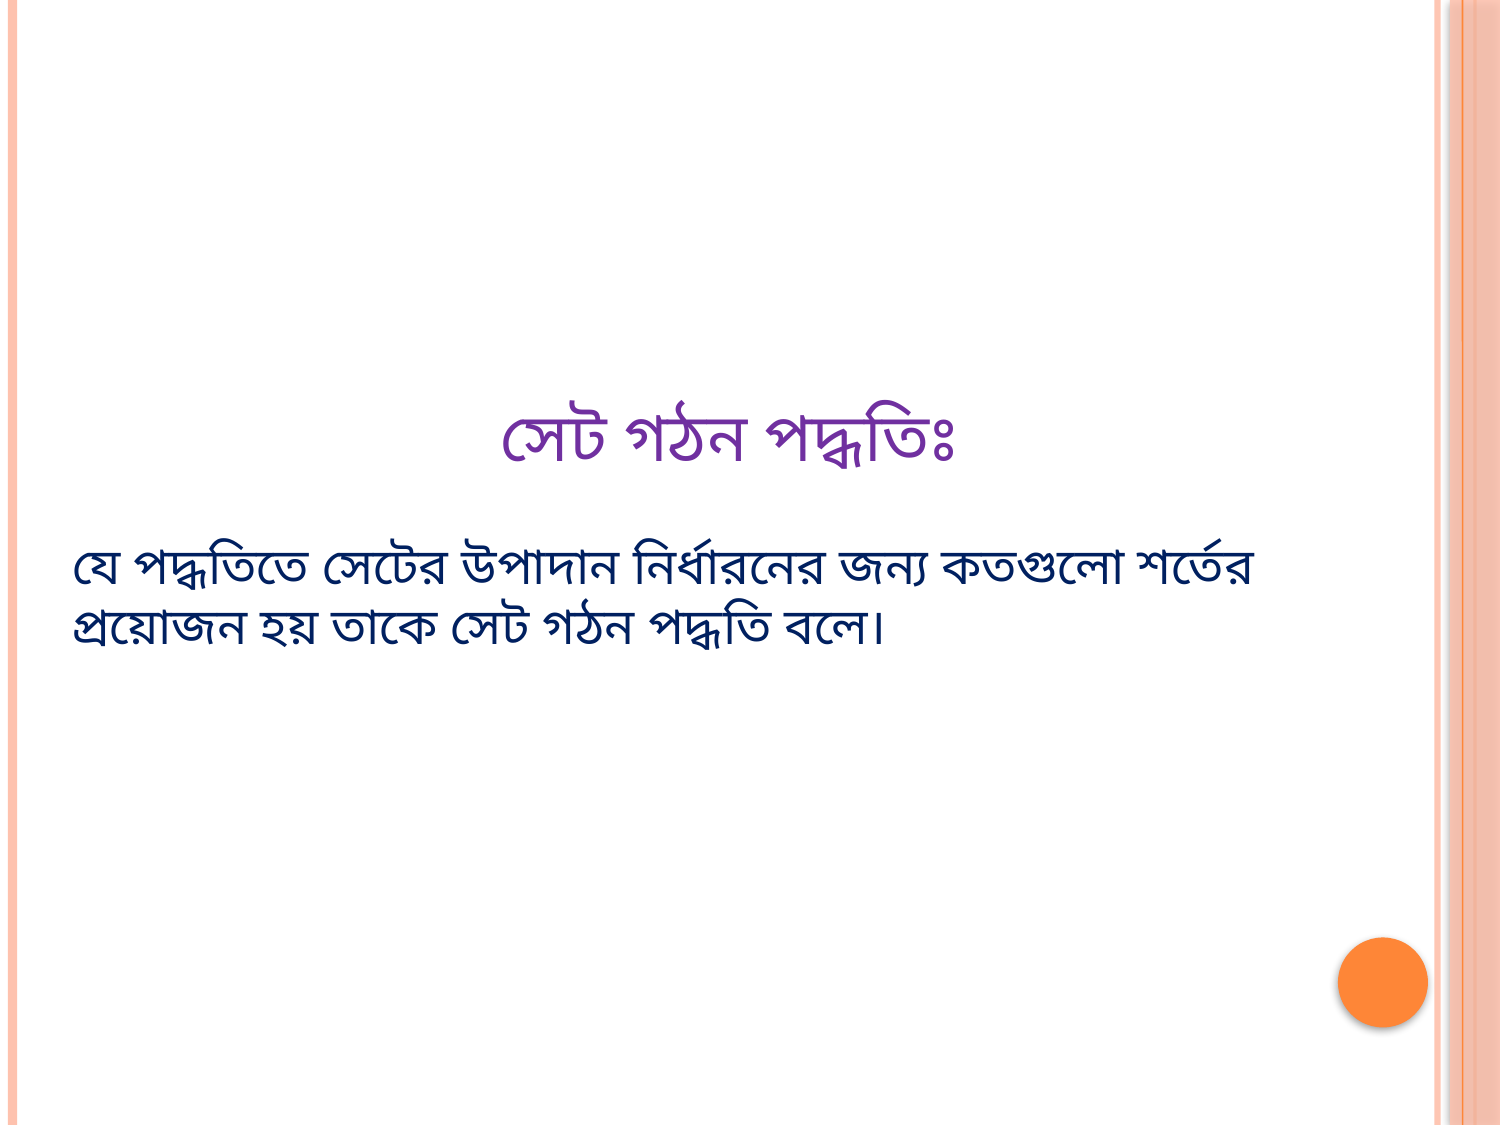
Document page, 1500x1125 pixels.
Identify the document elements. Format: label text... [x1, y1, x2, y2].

text_box সেট গঠন পদ্ধতিঃ যে পদ্ধতিতে সেটের উপাদান নির্ধারনের জন্য কতগুলো শর্তের প্রয়োজন হয় তাকে সেট গঠন পদ্ধতি বলে। [57, 387, 1420, 663]
